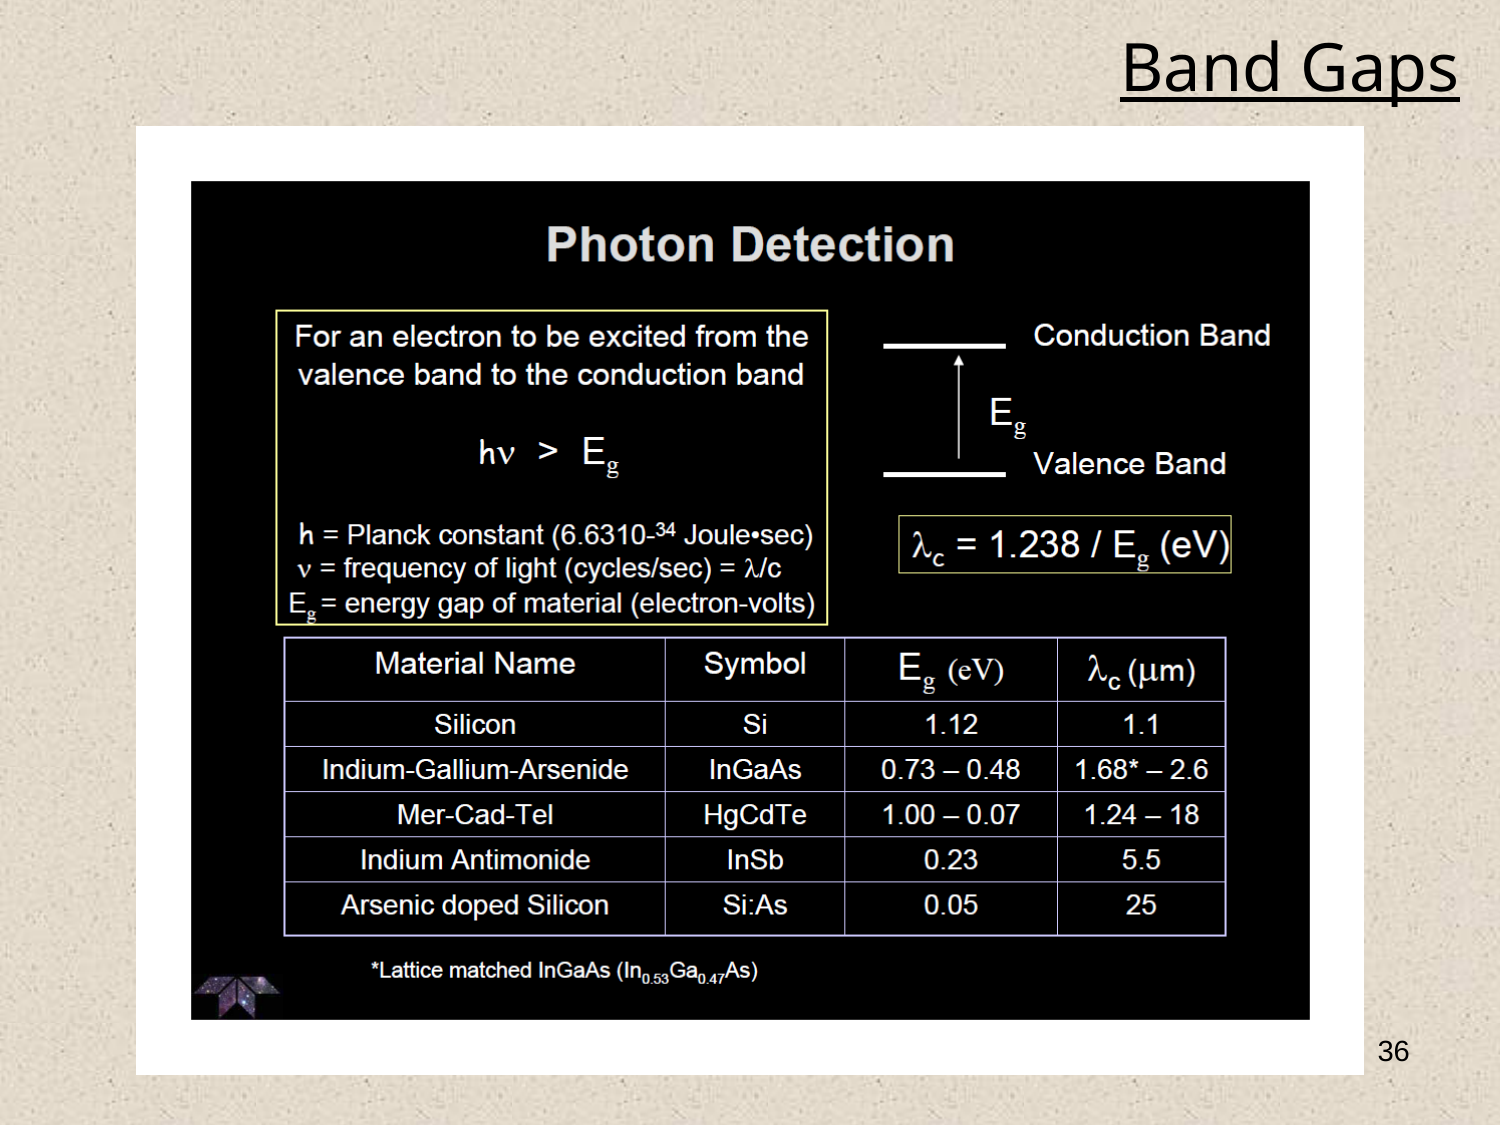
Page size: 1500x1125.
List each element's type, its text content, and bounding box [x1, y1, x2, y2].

picture [0, 0, 1500, 1125]
title Band Gaps [12, 17, 1475, 113]
slide_number 36 [1074, 1024, 1425, 1103]
